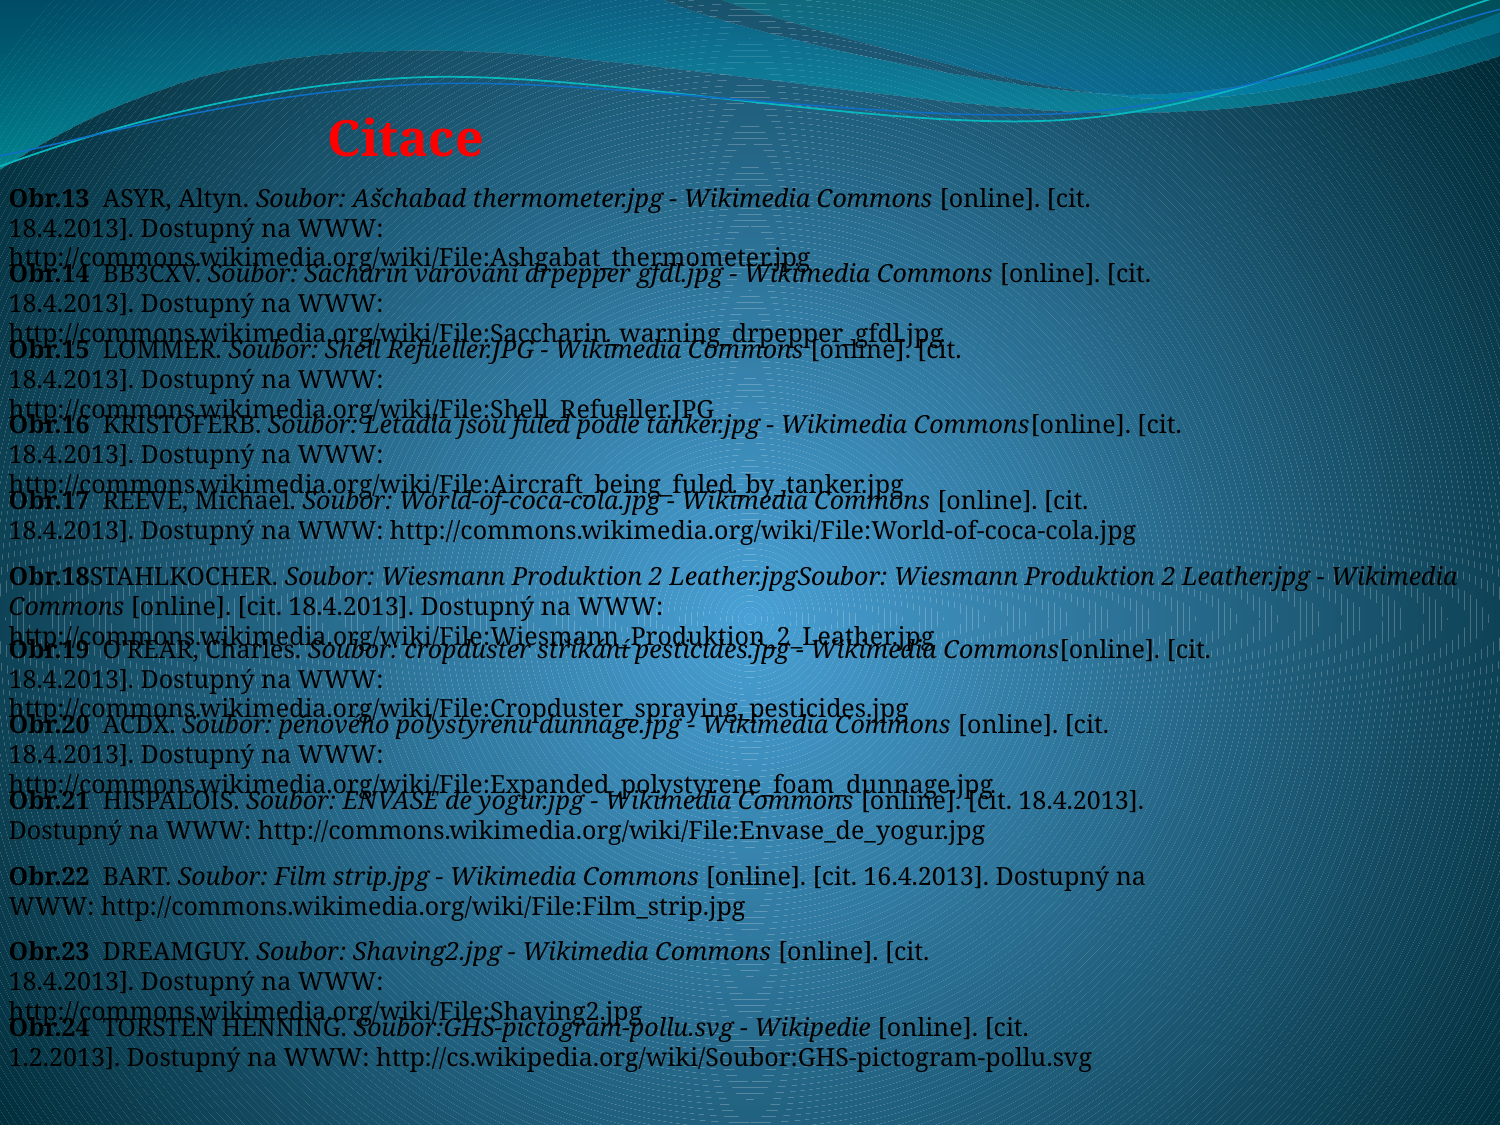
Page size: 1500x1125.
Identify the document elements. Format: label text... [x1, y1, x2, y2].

text_box Obr.21 HISPALOIS. Soubor: ENVASE de yogur.jpg - Wikimedia Commons [online]. [cit. 18.4.2013]. Dostupný na WWW: http://commons.wikimedia.org/wiki/File:Envase_de_yogur.jpg [0, 776, 1164, 852]
text_box Obr.24 TORSTEN HENNING. Soubor:GHS-pictogram-pollu.svg - Wikipedie [online]. [cit. 1.2.2013]. Dostupný na WWW: http://cs.wikipedia.org/wiki/Soubor:GHS-pictogram-pollu.svg [0, 1004, 1128, 1079]
text_box Obr.17 REEVE, Michael. Soubor: World-of-coca-cola.jpg - Wikimedia Commons [online]. [cit. 18.4.2013]. Dostupný na WWW: http://commons.wikimedia.org/wiki/File:World-of-coca-cola.jpg [0, 477, 1164, 552]
text_box Obr.14 BB3CXV. Soubor: Sacharin varování drpepper gfdl.jpg - Wikimedia Commons [online]. [cit. 18.4.2013]. Dostupný na WWW: http://commons.wikimedia.org/wiki/File:Saccharin_warning_drpepper_gfdl.jpg [0, 250, 1223, 355]
text_box Obr.16 KRISTOFERB. Soubor: Letadla jsou fuled podle tanker.jpg - Wikimedia Commons[online]. [cit. 18.4.2013]. Dostupný na WWW: http://commons.wikimedia.org/wiki/File:Aircraft_being_fuled_by_tanker.jpg [0, 401, 1258, 507]
text_box Obr.15 LOMMER. Soubor: Shell Refueller.JPG - Wikimedia Commons [online]. [cit. 18.4.2013]. Dostupný na WWW: http://commons.wikimedia.org/wiki/File:Shell_Refueller.JPG [0, 355, 1081, 401]
text_box Citace [312, 98, 502, 174]
text_box Obr.22 BART. Soubor: Film strip.jpg - Wikimedia Commons [online]. [cit. 16.4.2013]. Dostupný na WWW: http://commons.wikimedia.org/wiki/File:Film_strip.jpg [0, 852, 1164, 928]
text_box Obr.23 DREAMGUY. Soubor: Shaving2.jpg - Wikimedia Commons [online]. [cit. 18.4.2013]. Dostupný na WWW: http://commons.wikimedia.org/wiki/File:Shaving2.jpg [0, 928, 1010, 1004]
text_box Obr.13 ASYR, Altyn. Soubor: Ašchabad thermometer.jpg - Wikimedia Commons [online]. [cit. 18.4.2013]. Dostupný na WWW: http://commons.wikimedia.org/wiki/File:Ashgabat_thermometer.jpg [0, 174, 1176, 250]
text_box Obr.19 O'REAR, Charles. Soubor: cropduster stříkání pesticides.jpg - Wikimedia Commons[online]. [cit. 18.4.2013]. Dostupný na WWW: http://commons.wikimedia.org/wiki/File:Cropduster_spraying_pesticides.jpg [0, 625, 1306, 731]
text_box Obr.20 ACDX. Soubor: pěnového polystyrenu dunnage.jpg - Wikimedia Commons [online]. [cit. 18.4.2013]. Dostupný na WWW: http://commons.wikimedia.org/wiki/File:Expanded_polystyrene_foam_dunnage.jpg [0, 701, 1223, 806]
text_box Obr.18STAHLKOCHER. Soubor: Wiesmann Produktion 2 Leather.jpgSoubor: Wiesmann Produktion 2 Leather.jpg - Wikimedia Commons [online]. [cit. 18.4.2013]. Dostupný na WWW: http://commons.wikimedia.org/wiki/File:Wiesmann_Produktion_2_Leather.jpg [0, 553, 1500, 658]
